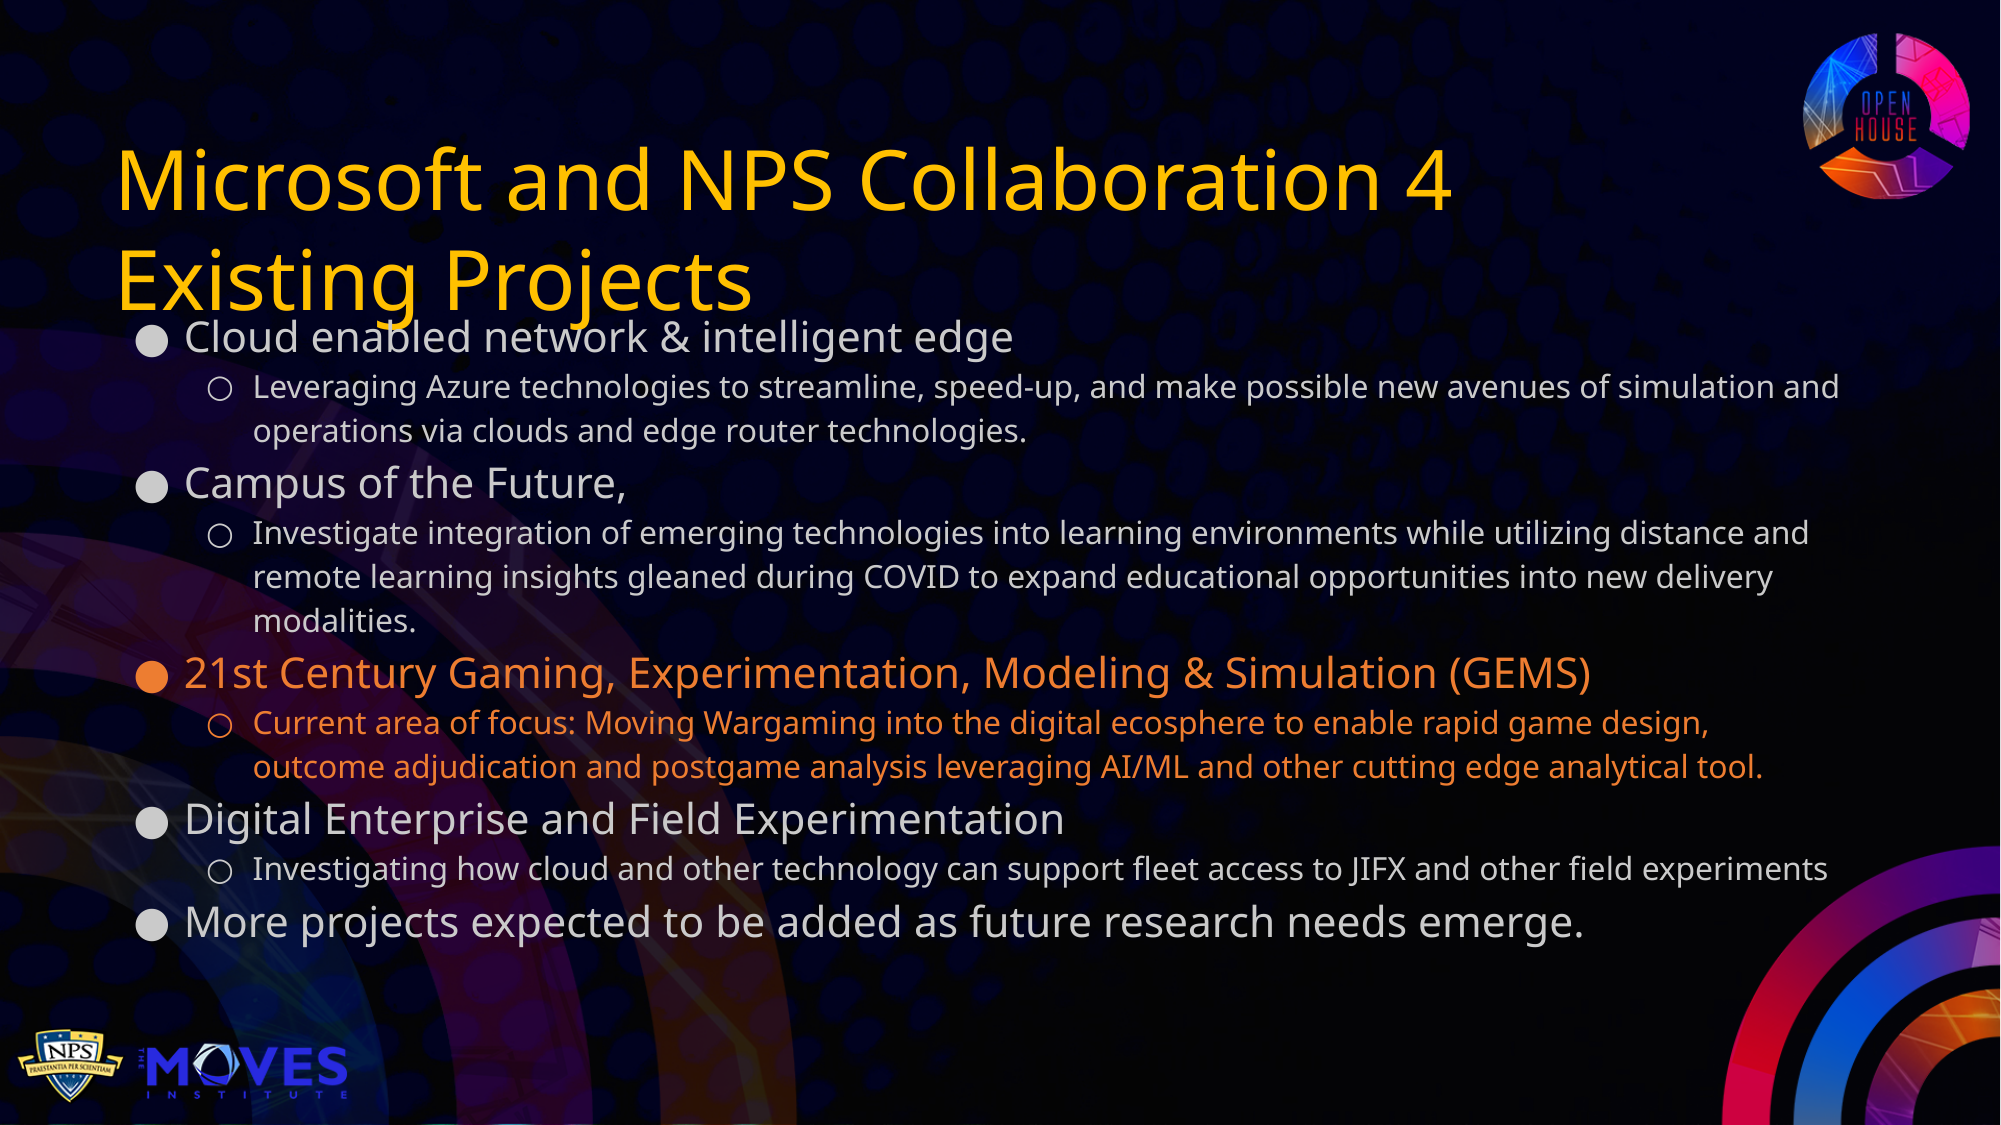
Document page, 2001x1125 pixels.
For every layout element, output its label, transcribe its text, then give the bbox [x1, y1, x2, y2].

picture [0, 0, 2001, 1125]
text_box Cloud enabled network & intelligent edge Leveraging Azure technologies to streamline, speed-up, and make possible new avenues of simulation and operations via clouds and edge router technologies. Campus of the Future, Investigate integration of emerging technologies into learning environments while utilizing distance and remote learning insights gleaned during COVID to expand educational opportunities into new delivery modalities. 21st Century Gaming, Experimentation, Modeling & Simulation (GEMS)​ Current area of focus: Moving Wargaming into the digital ecosphere to enable rapid game design, outcome adjudication and postgame analysis leveraging AI/ML and other cutting edge analytical tool. Digital Enterprise and Field Experimentation Investigating how cloud and other technology can support fleet access to JIFX and other field experiments More projects expected to be added as future research needs emerge. [99, 287, 1863, 1013]
text_box Microsoft and NPS Collaboration 4 Existing Projects [99, 112, 1750, 207]
